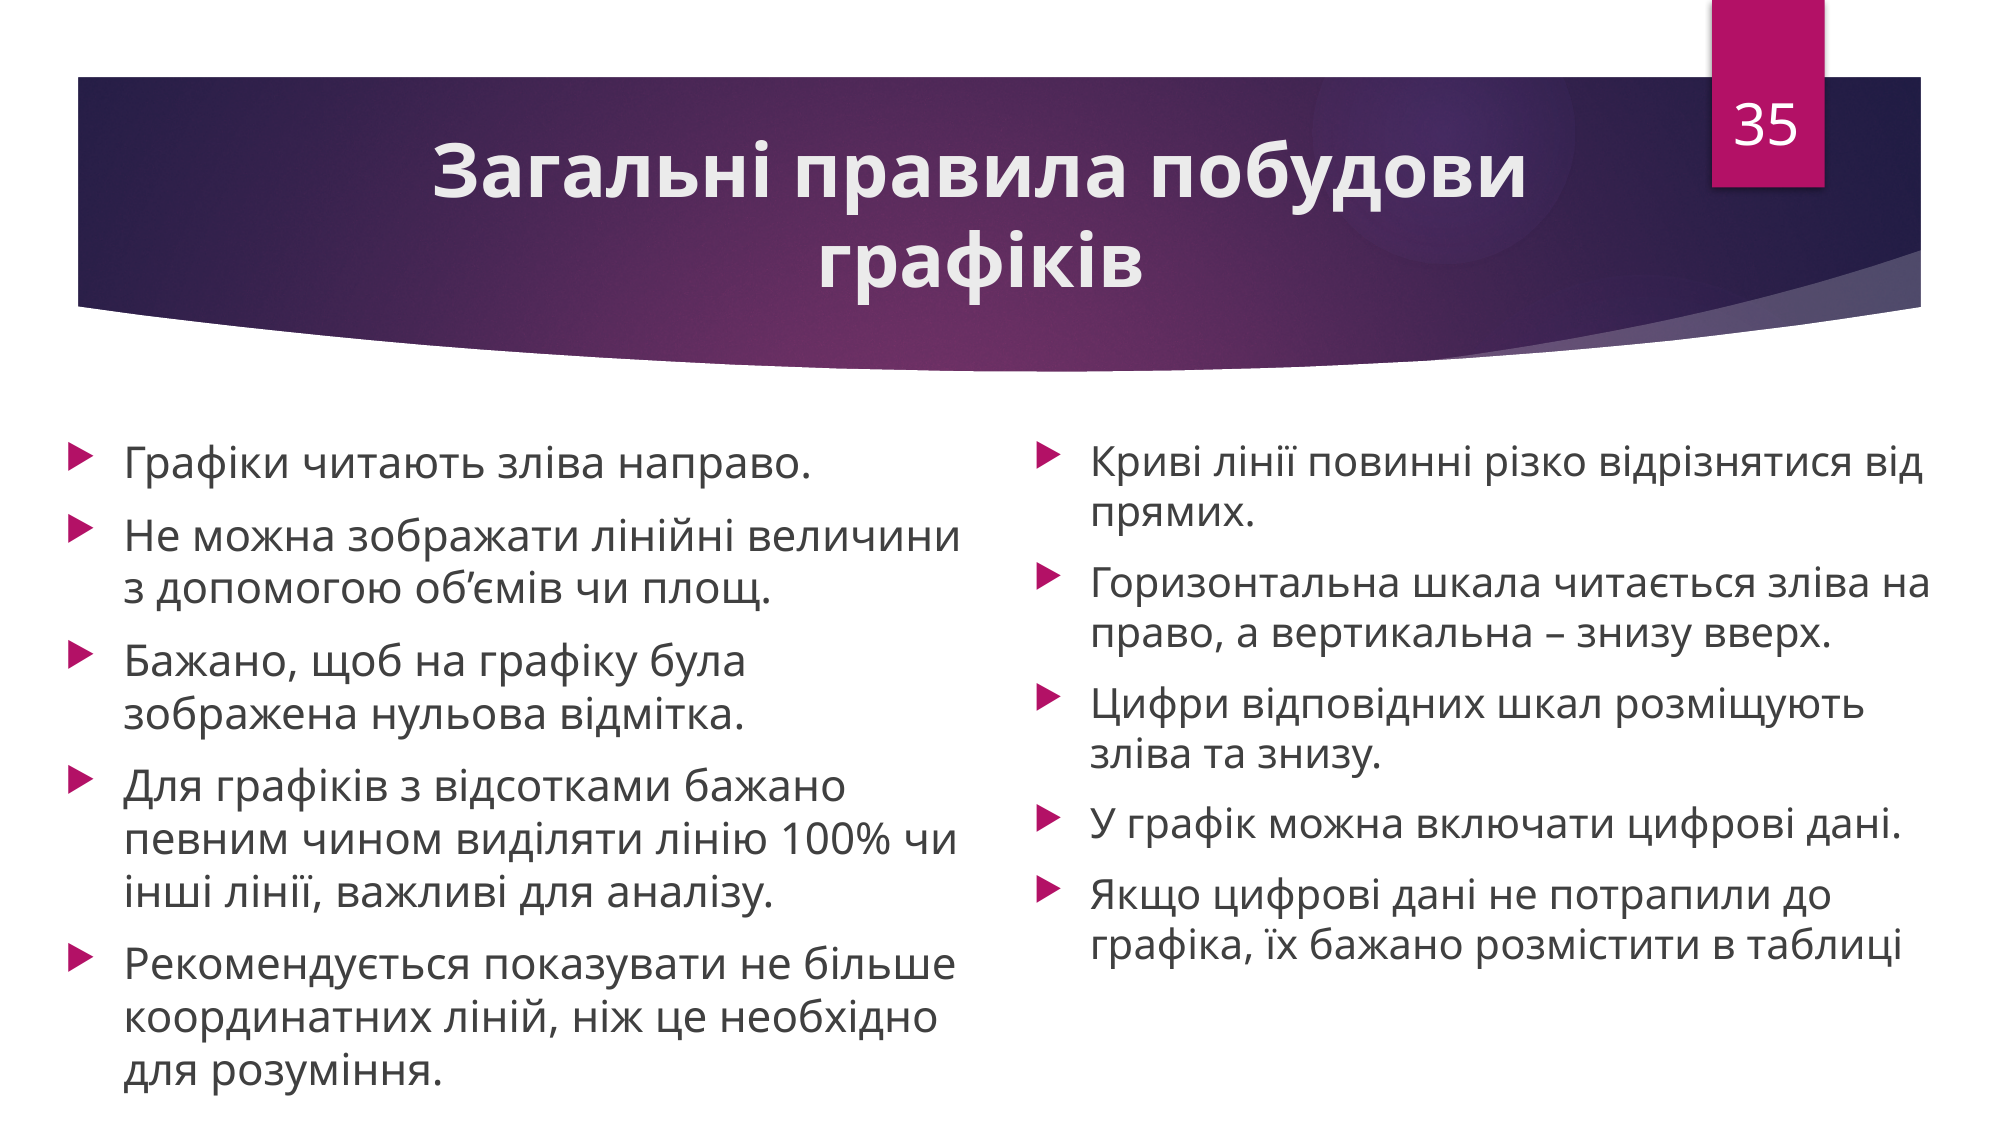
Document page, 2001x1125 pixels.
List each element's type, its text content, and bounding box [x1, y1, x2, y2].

title Загальні правила побудови графіків [262, 154, 1700, 271]
list Криві лінії повинні різко відрізнятися від прямих. Горизонтальна шкала читається зліва на право, а вертикальна – знизу вверх. Цифри відповідних шкал розміщують зліва та знизу. У графік можна включати цифрові дані. Якщо цифрові дані не потрапили до графіка, їх бажано розмістити в таблиці [1018, 427, 1962, 988]
slide_number 35 [1698, 48, 1836, 175]
list Графіки читають зліва направо. Не можна зображати лінійні величини з допомогою об’ємів чи площ. Бажано, щоб на графіку була зображена нульова відмітка. Для графіків з відсотками бажано певним чином виділяти лінію 100% чи інші лінії, важливі для аналізу. Рекомендується показувати не більше координатних ліній, ніж це необхідно для розуміння. [50, 427, 981, 1110]
